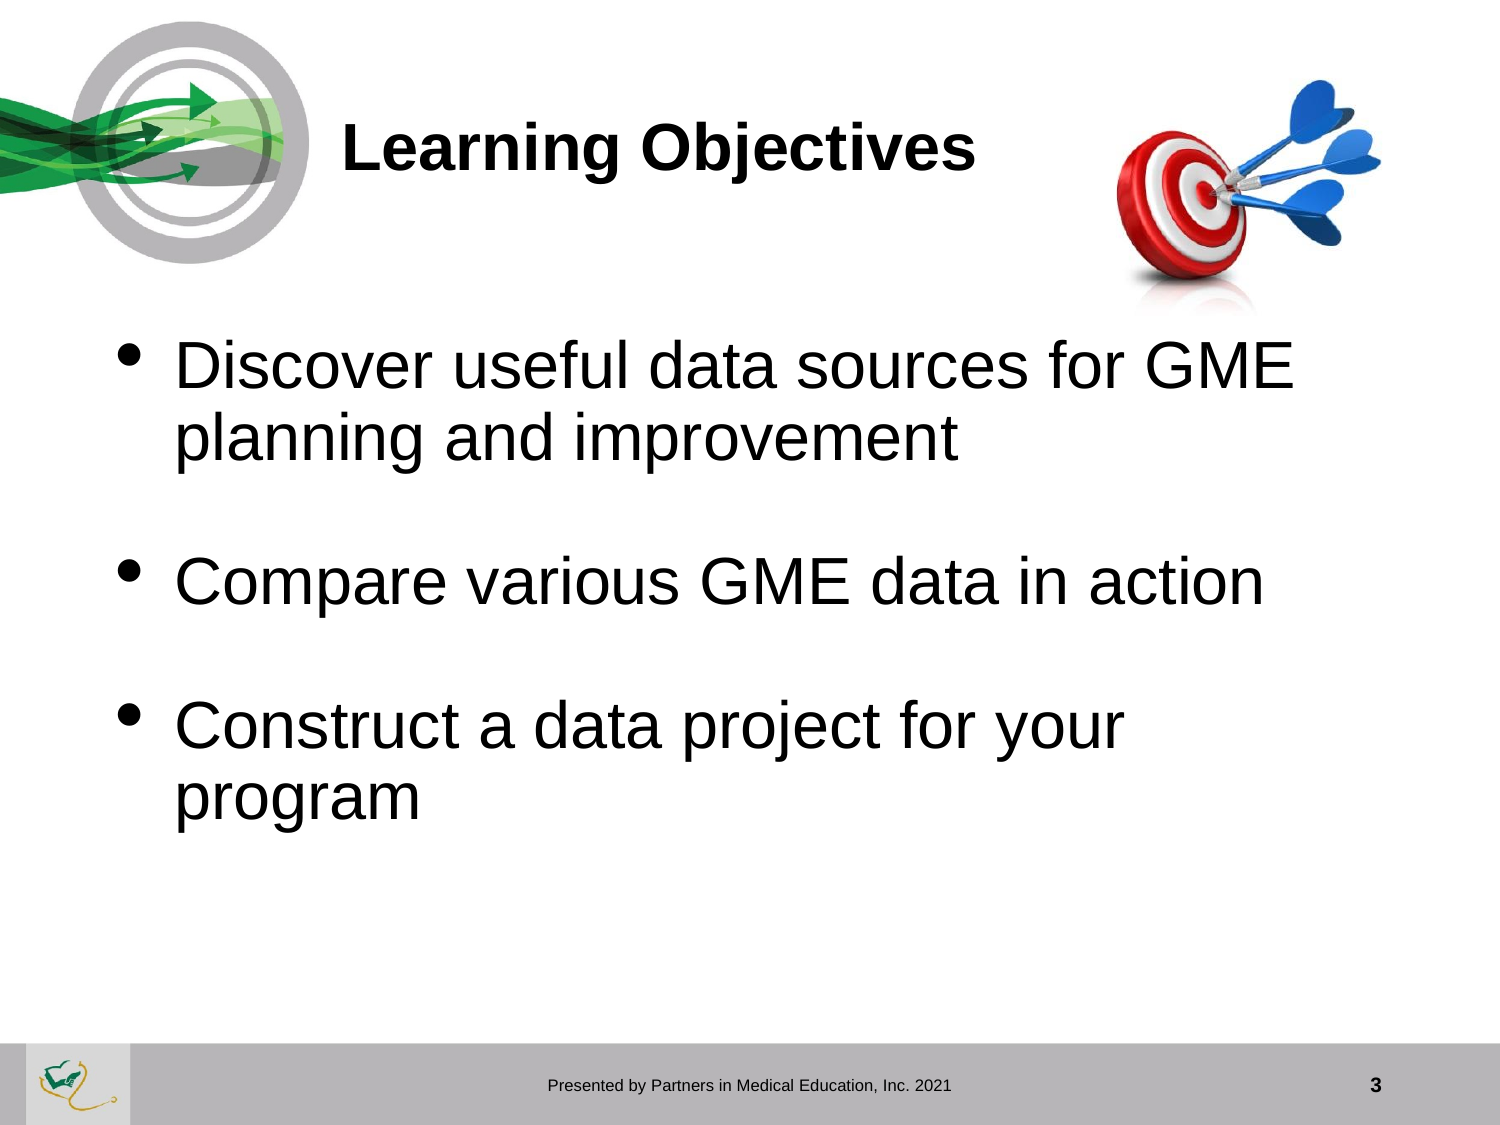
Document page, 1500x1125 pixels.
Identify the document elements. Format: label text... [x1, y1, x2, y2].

picture [0, 0, 1500, 1125]
title Learning Objectives [326, 40, 1397, 258]
footer Presented by Partners in Medical Education, Inc. 2021 [496, 1054, 1004, 1115]
slide_number 3 [1059, 1054, 1397, 1115]
list Discover useful data sources for GME planning and improvement Compare various GME data in action Construct a data project for your program [103, 315, 1397, 938]
